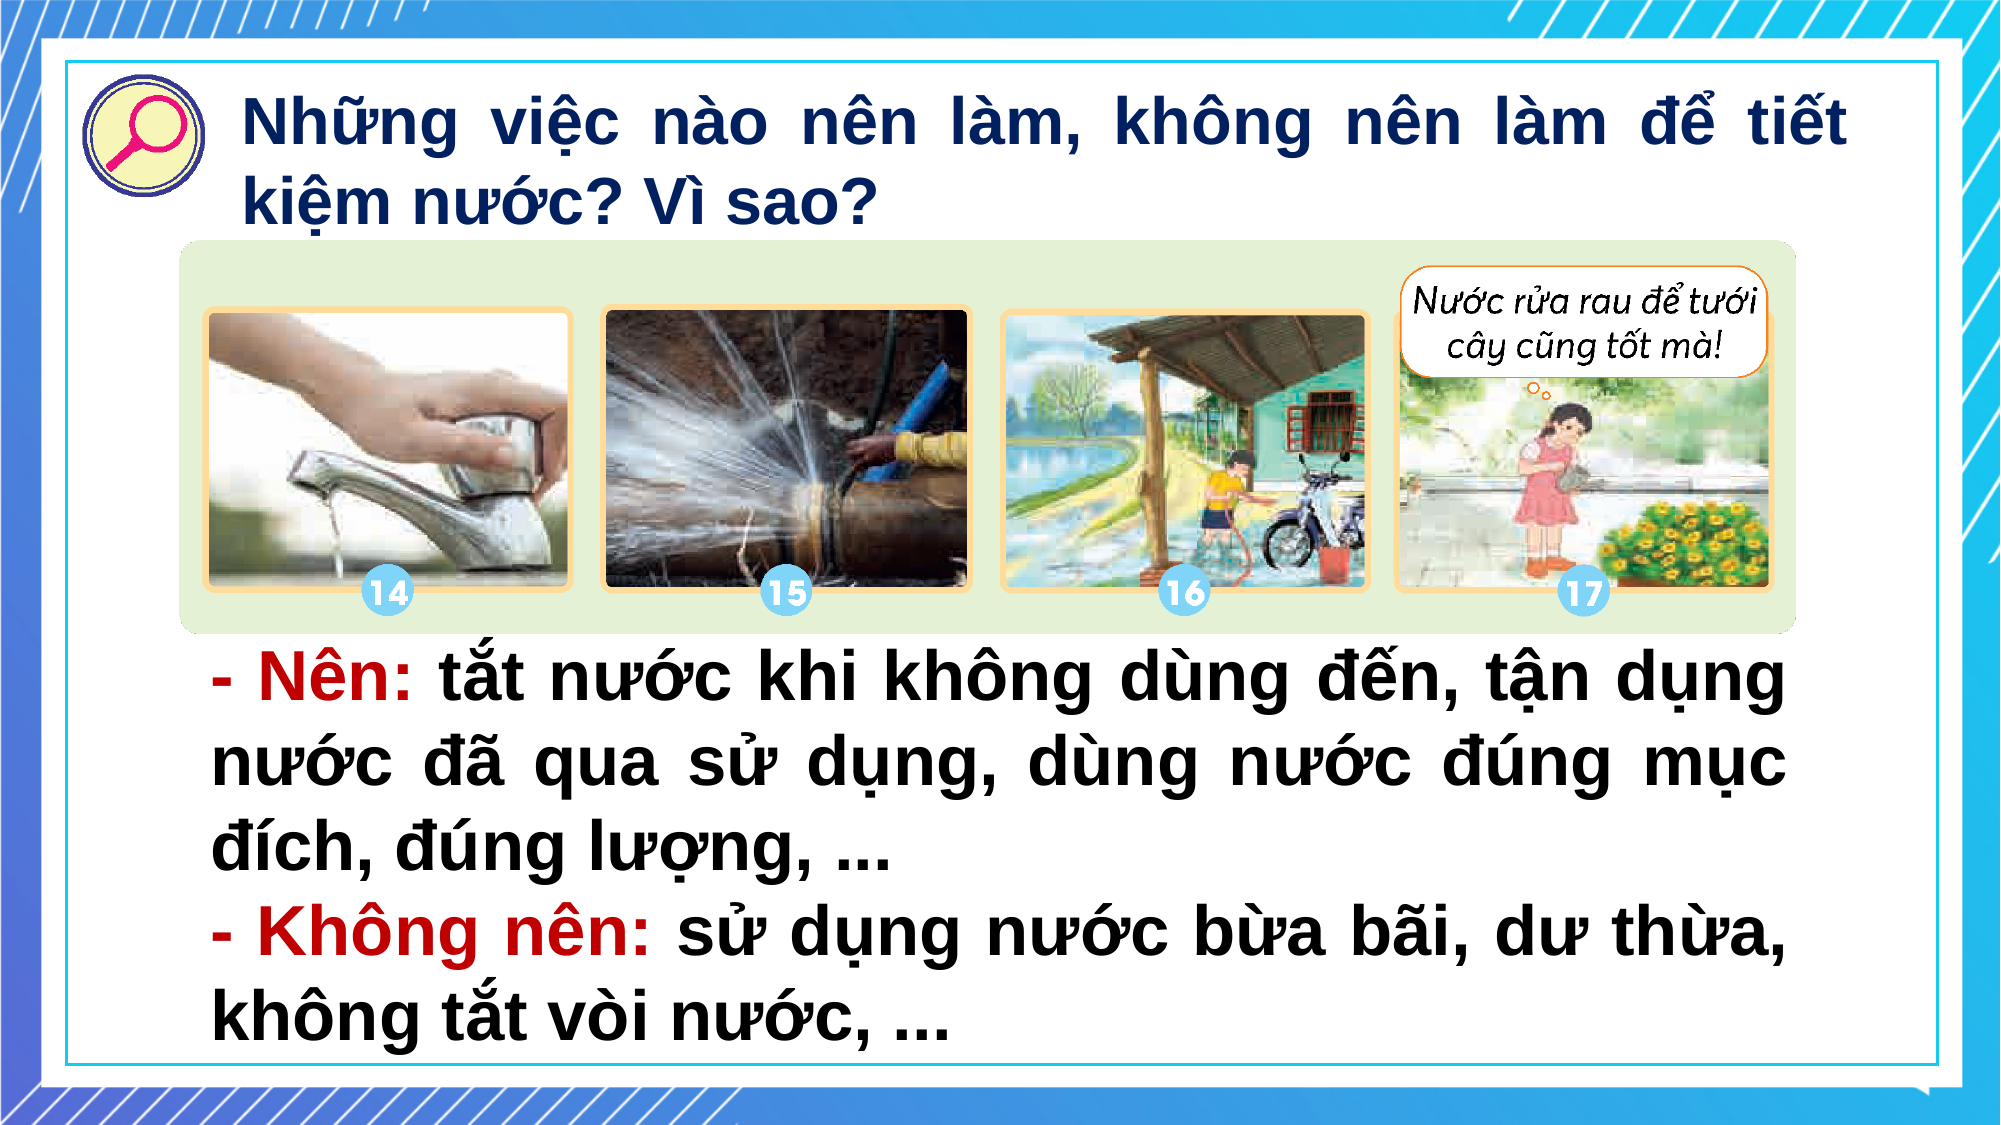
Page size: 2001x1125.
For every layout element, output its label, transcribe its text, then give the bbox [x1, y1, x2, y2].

text_box [40, 37, 437, 1088]
text_box [1563, 37, 1963, 1088]
text_box Những việc nào nên làm, không nên làm để tiết kiệm nước? Vì sao? [215, 60, 437, 240]
text_box [65, 60, 243, 1066]
text_box Những việc nào nên làm, không nên làm để tiết kiệm nước? Vì sao? [1563, 60, 1875, 257]
text_box - Nên: tắt nước khi không dùng đến, tận dụng nước đã qua sử dụng, dùng nước đúng mục đích, đúng lượng, ... - Không nên: sử dụng nước bừa bãi, dư thừa, không tắt vòi nước, ... [170, 634, 437, 1087]
picture [3, 0, 2000, 1125]
text_box [1796, 60, 1938, 1066]
text_box - Nên: tắt nước khi không dùng đến, tận dụng nước đã qua sử dụng, dùng nước đúng mục đích, đúng lượng, ... - Không nên: sử dụng nước bừa bãi, dư thừa, không tắt vòi nước, ... [1563, 614, 1830, 1087]
